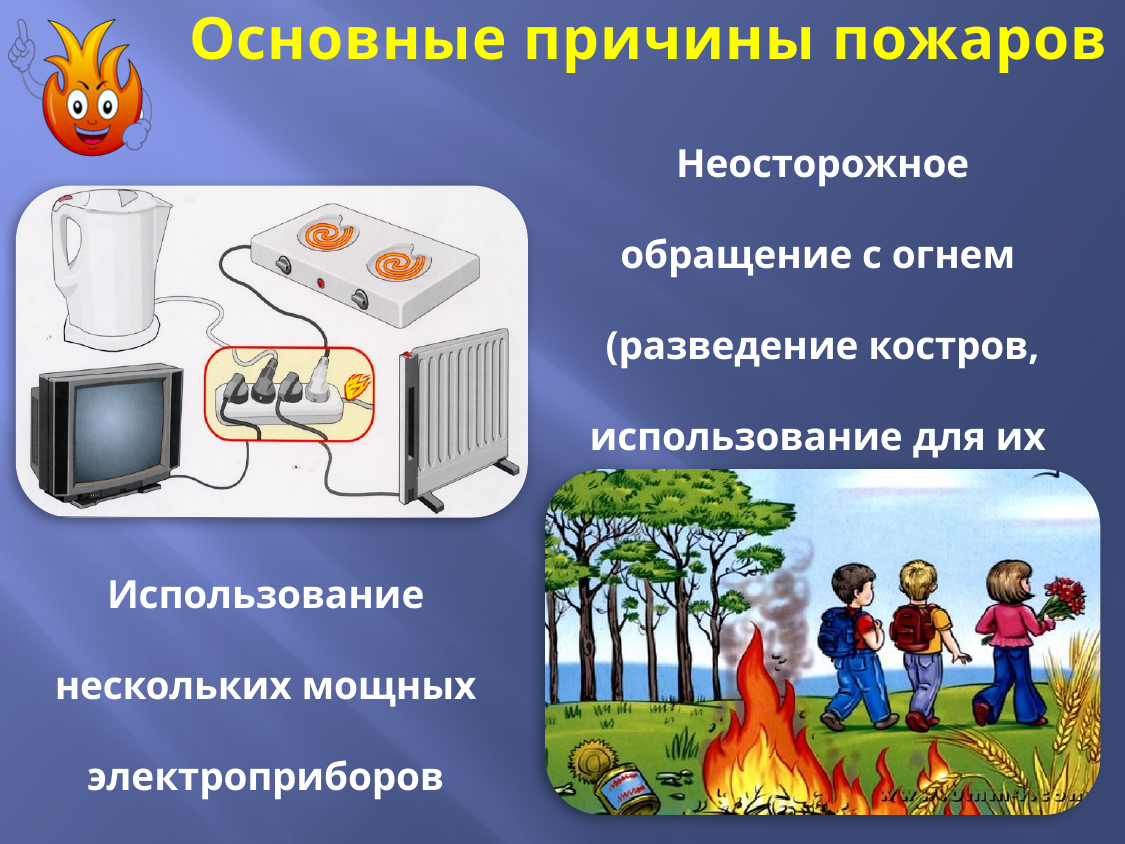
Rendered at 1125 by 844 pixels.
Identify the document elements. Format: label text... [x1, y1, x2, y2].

picture [4, 15, 155, 166]
picture [15, 185, 529, 518]
text_box Неосторожное обращение с огнем (разведение костров, использование для их разжигания горючих веществ). [551, 105, 1094, 468]
picture [544, 468, 1101, 816]
text_box Основные причины пожаров [64, 0, 1125, 105]
text_box Использование нескольких мощных электроприборов одновременно. [15, 518, 517, 844]
